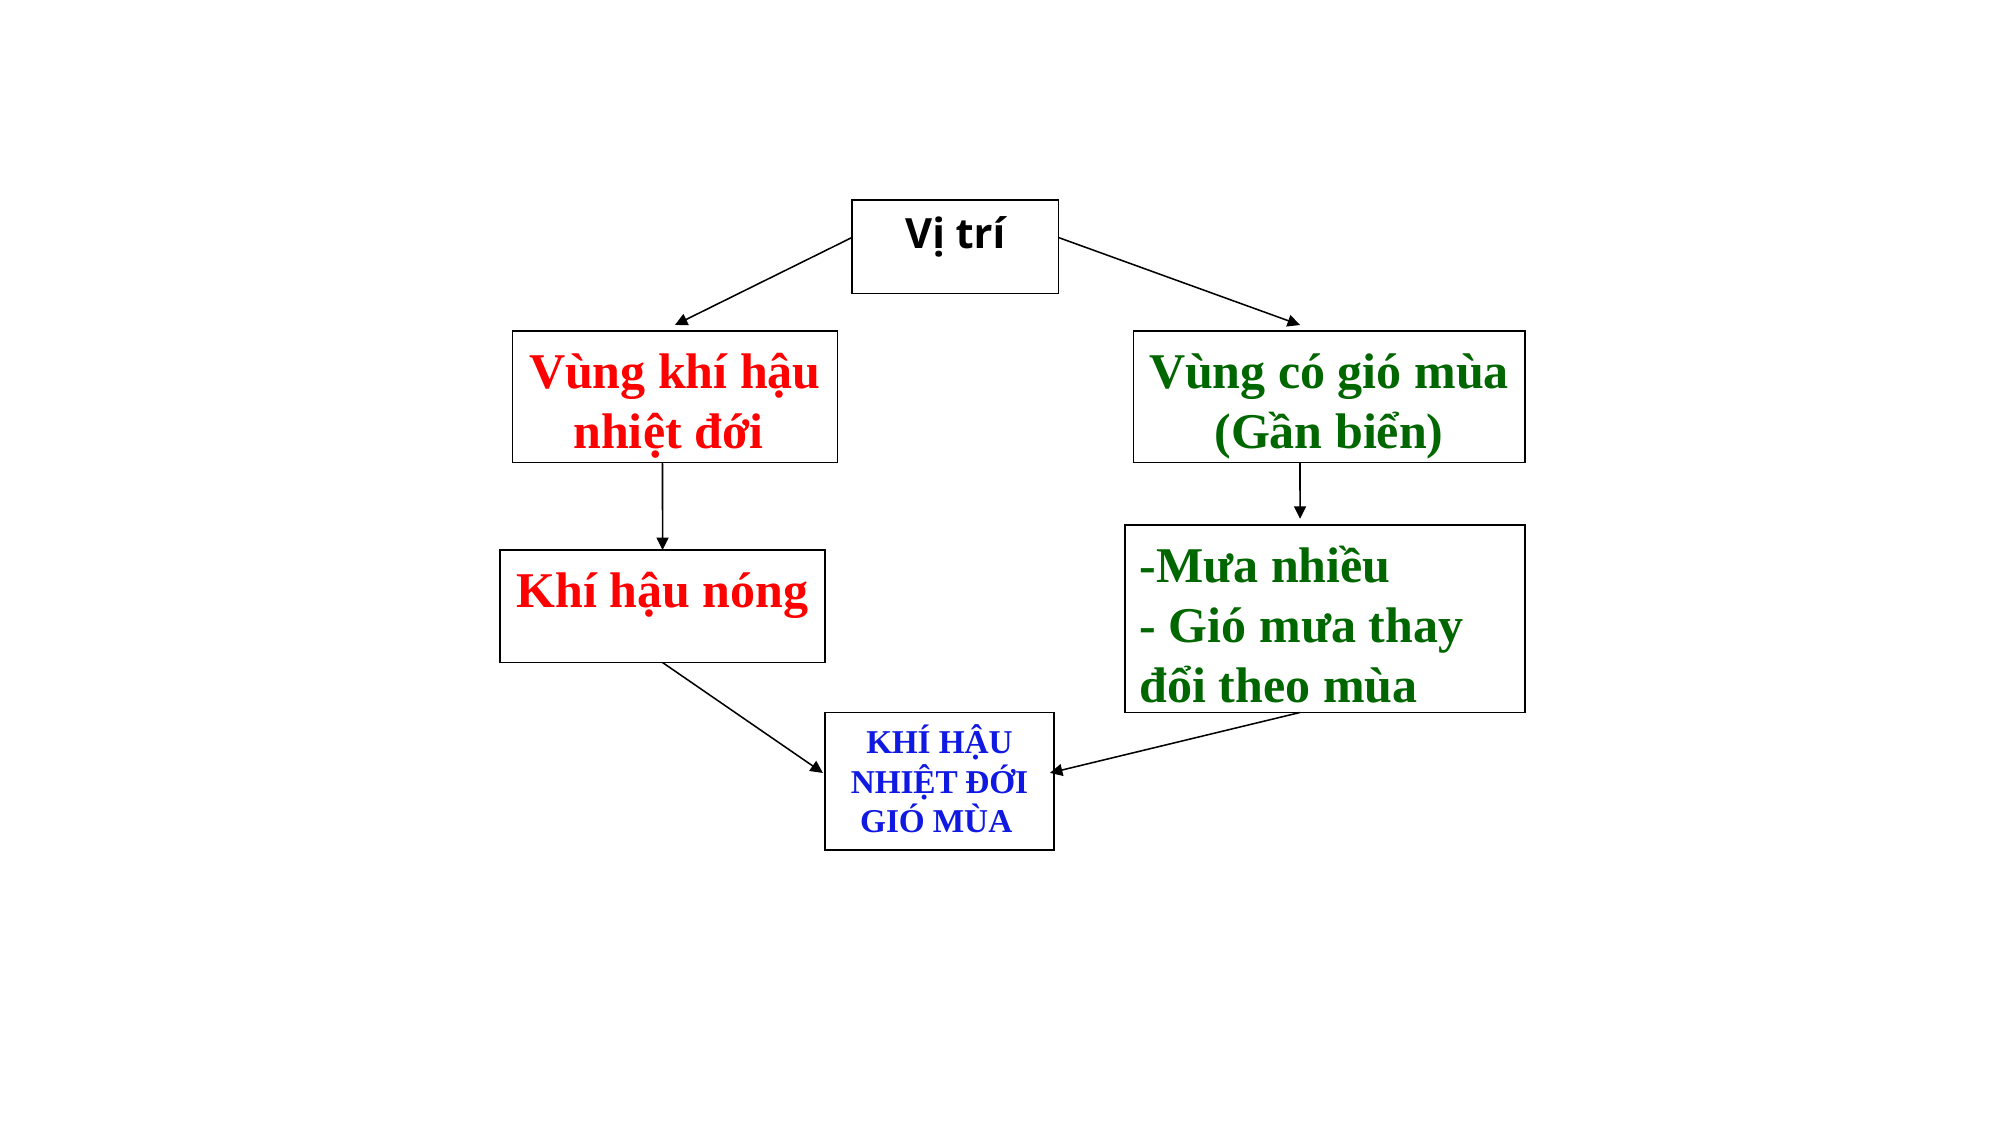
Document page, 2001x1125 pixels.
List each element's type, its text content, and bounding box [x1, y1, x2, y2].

text_box [1293, 462, 1307, 519]
text_box KHÍ HẬU NHIỆT ĐỚI GIÓ MÙA [825, 712, 1055, 850]
text_box [675, 237, 853, 326]
text_box [1058, 237, 1300, 327]
text_box [566, 199, 1467, 725]
text_box Vùng khí hậu nhiệt đới [512, 331, 838, 463]
text_box [1050, 712, 1301, 777]
text_box [662, 662, 823, 773]
text_box Vùng có gió mùa (Gần biển) [1133, 331, 1525, 463]
text_box [656, 462, 669, 550]
text_box Khí hậu nóng [500, 549, 825, 663]
text_box -Mưa nhiều - Gió mưa thay đổi theo mùa [1125, 525, 1525, 713]
text_box Vị trí [852, 199, 1059, 294]
